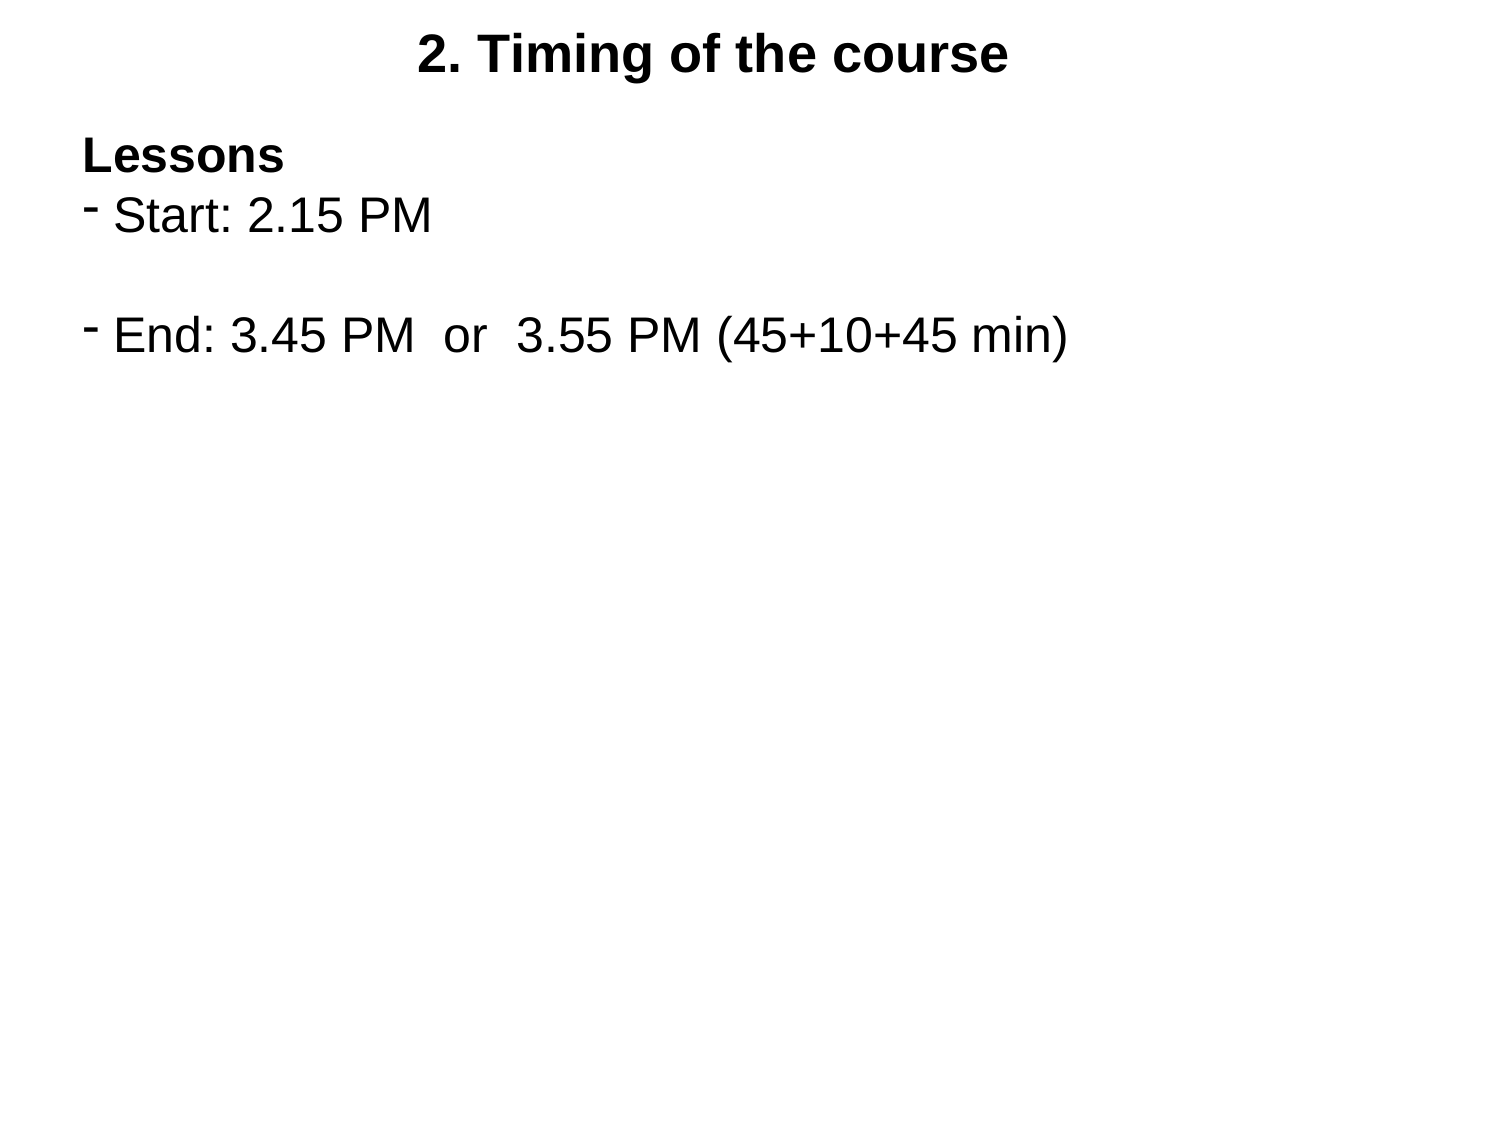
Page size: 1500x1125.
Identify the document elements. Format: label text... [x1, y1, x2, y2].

text_box Lessons Start: 2.15 PM End: 3.45 PM or 3.55 PM (45+10+45 min) [75, 115, 1425, 370]
text_box 2. Timing of the course [3, 10, 1425, 91]
